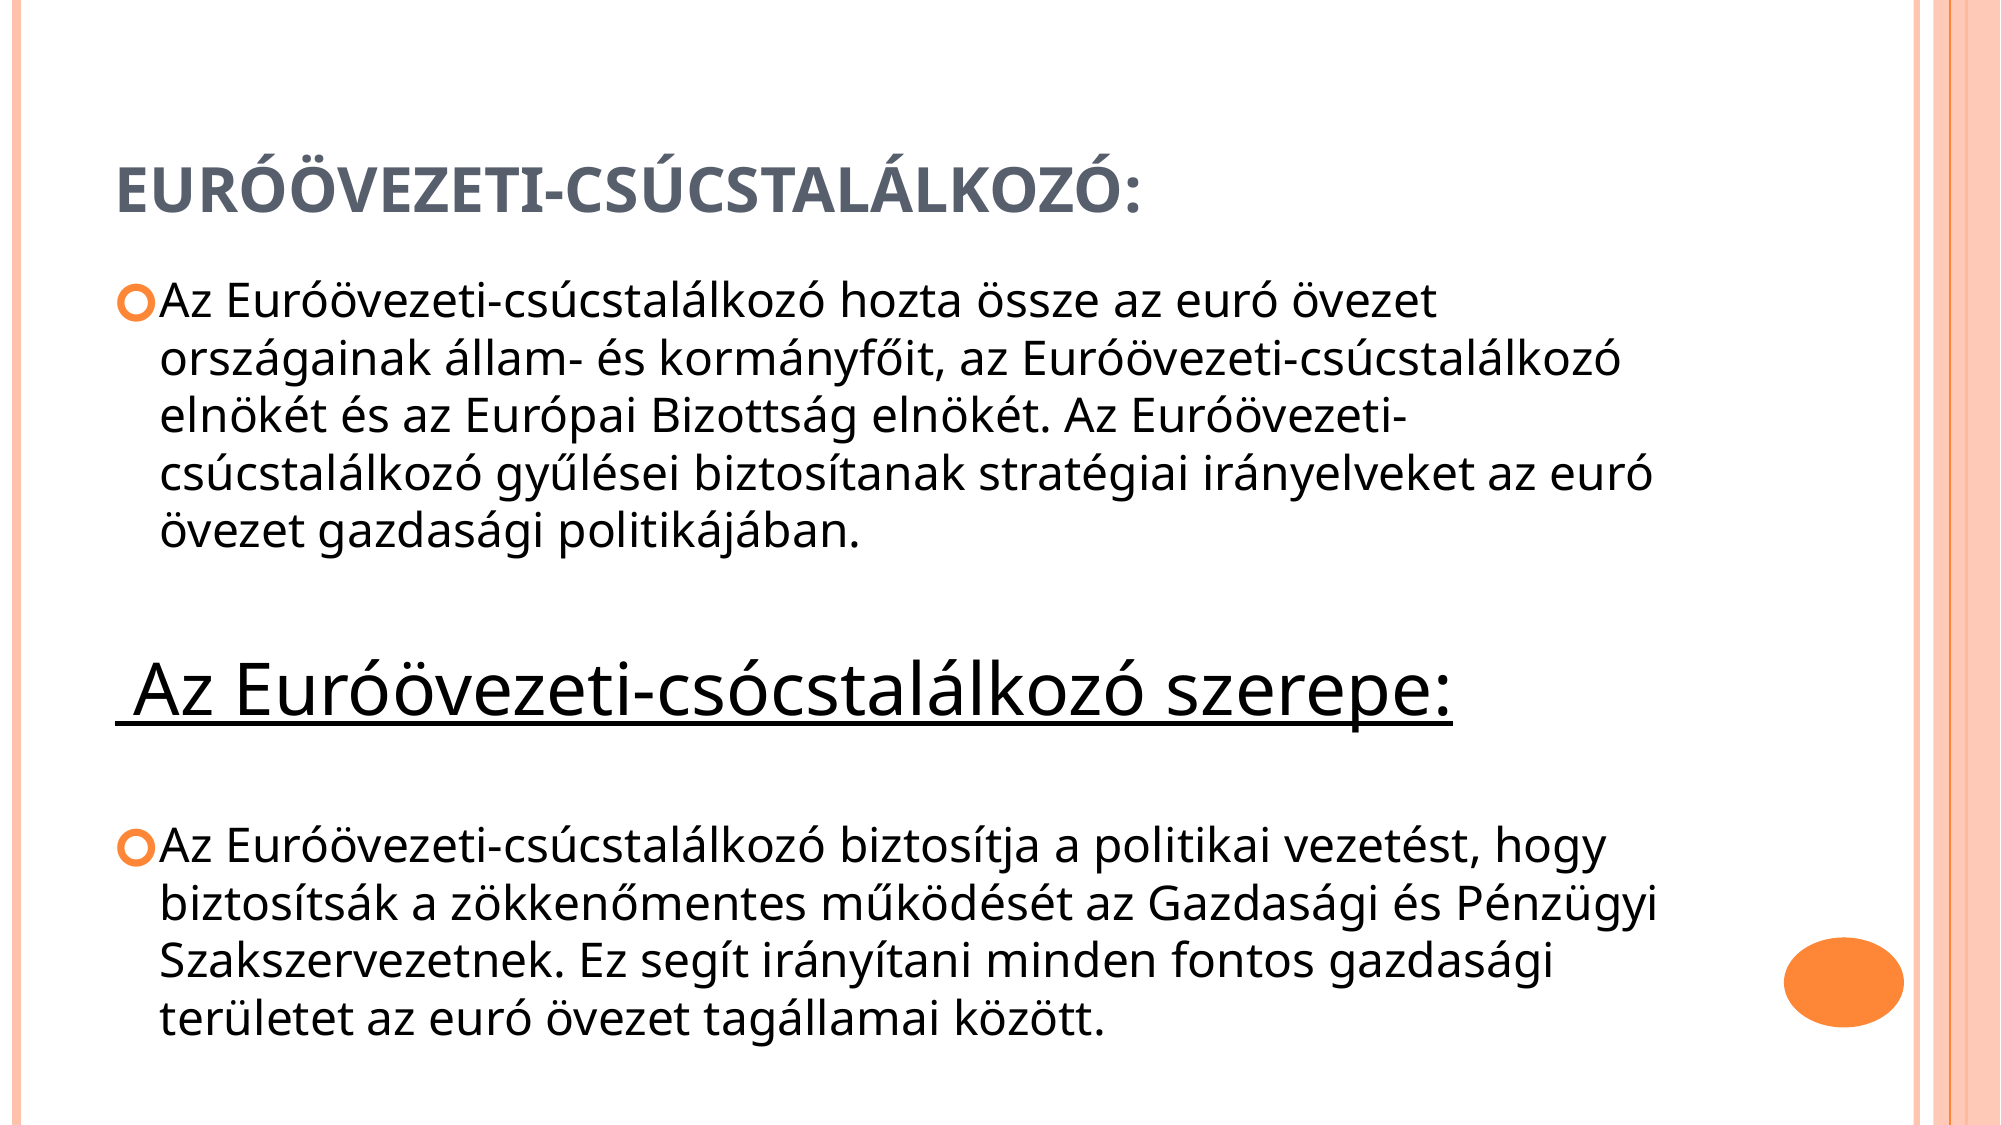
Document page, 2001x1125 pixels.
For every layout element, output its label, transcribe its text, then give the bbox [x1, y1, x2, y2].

list Az Euróövezeti-csúcstalálkozó hozta össze az euró övezet országainak állam- és kormányfőit, az Euróövezeti-csúcstalálkozó elnökét és az Európai Bizottság elnökét. Az Euróövezeti-csúcstalálkozó gyűlései biztosítanak stratégiai irányelveket az euró övezet gazdasági politikájában. Az Euróövezeti-csócstalálkozó szerepe: Az Euróövezeti-csúcstalálkozó biztosítja a politikai vezetést, hogy biztosítsák a zökkenőmentes működését az Gazdasági és Pénzügyi Szakszervezetnek. Ez segít irányítani minden fontos gazdasági területet az euró övezet tagállamai között. [99, 262, 1734, 1062]
title Euróövezeti-csúcstalálkozó: [99, 45, 1734, 233]
